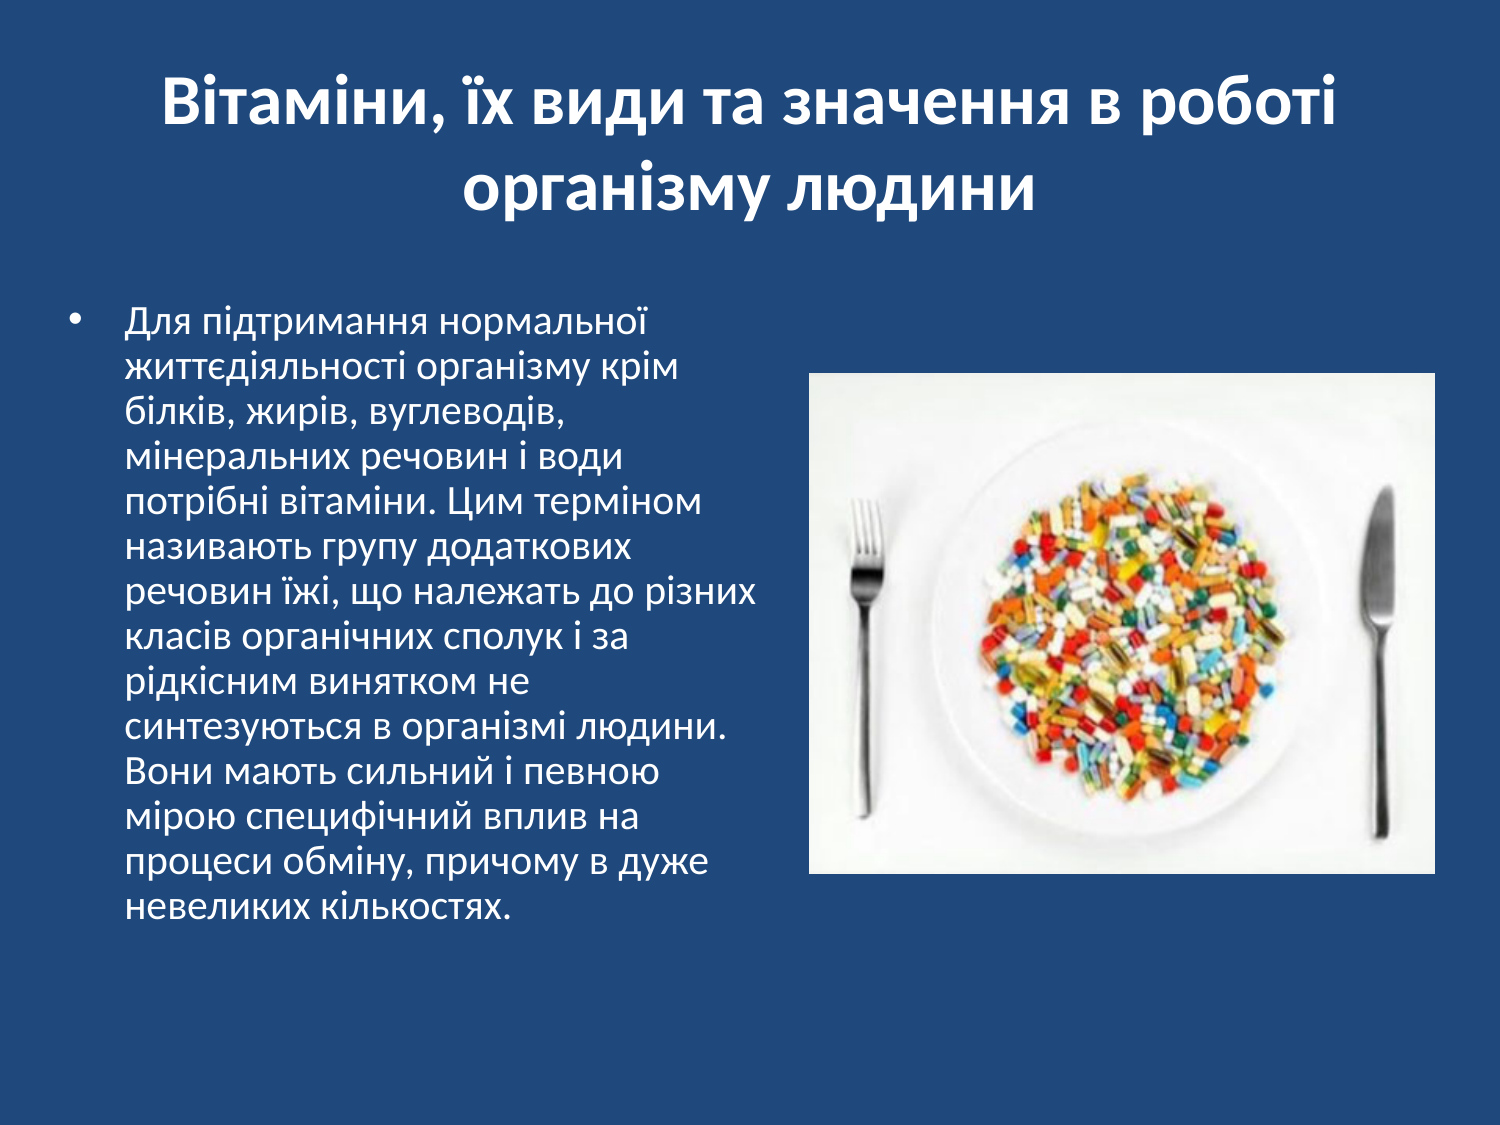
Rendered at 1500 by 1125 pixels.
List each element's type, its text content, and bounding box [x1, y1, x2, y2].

list Для підтримання нормальної життєдіяльності організму крім білків, жирів, вуглеводів, мінеральних речовин і води потрібні вітаміни. Цим терміном називають групу додаткових речовин їжі, що належать до різних класів органічних сполук і за рідкісним винятком не синтезуються в організмі людини. Вони мають сильний і певною мірою специфічний вплив на процеси обміну, причому в дуже невеликих кількостях. [53, 290, 786, 1024]
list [808, 373, 1435, 874]
title Вітаміни, їх види та значення в роботі організму людини [75, 45, 1425, 233]
